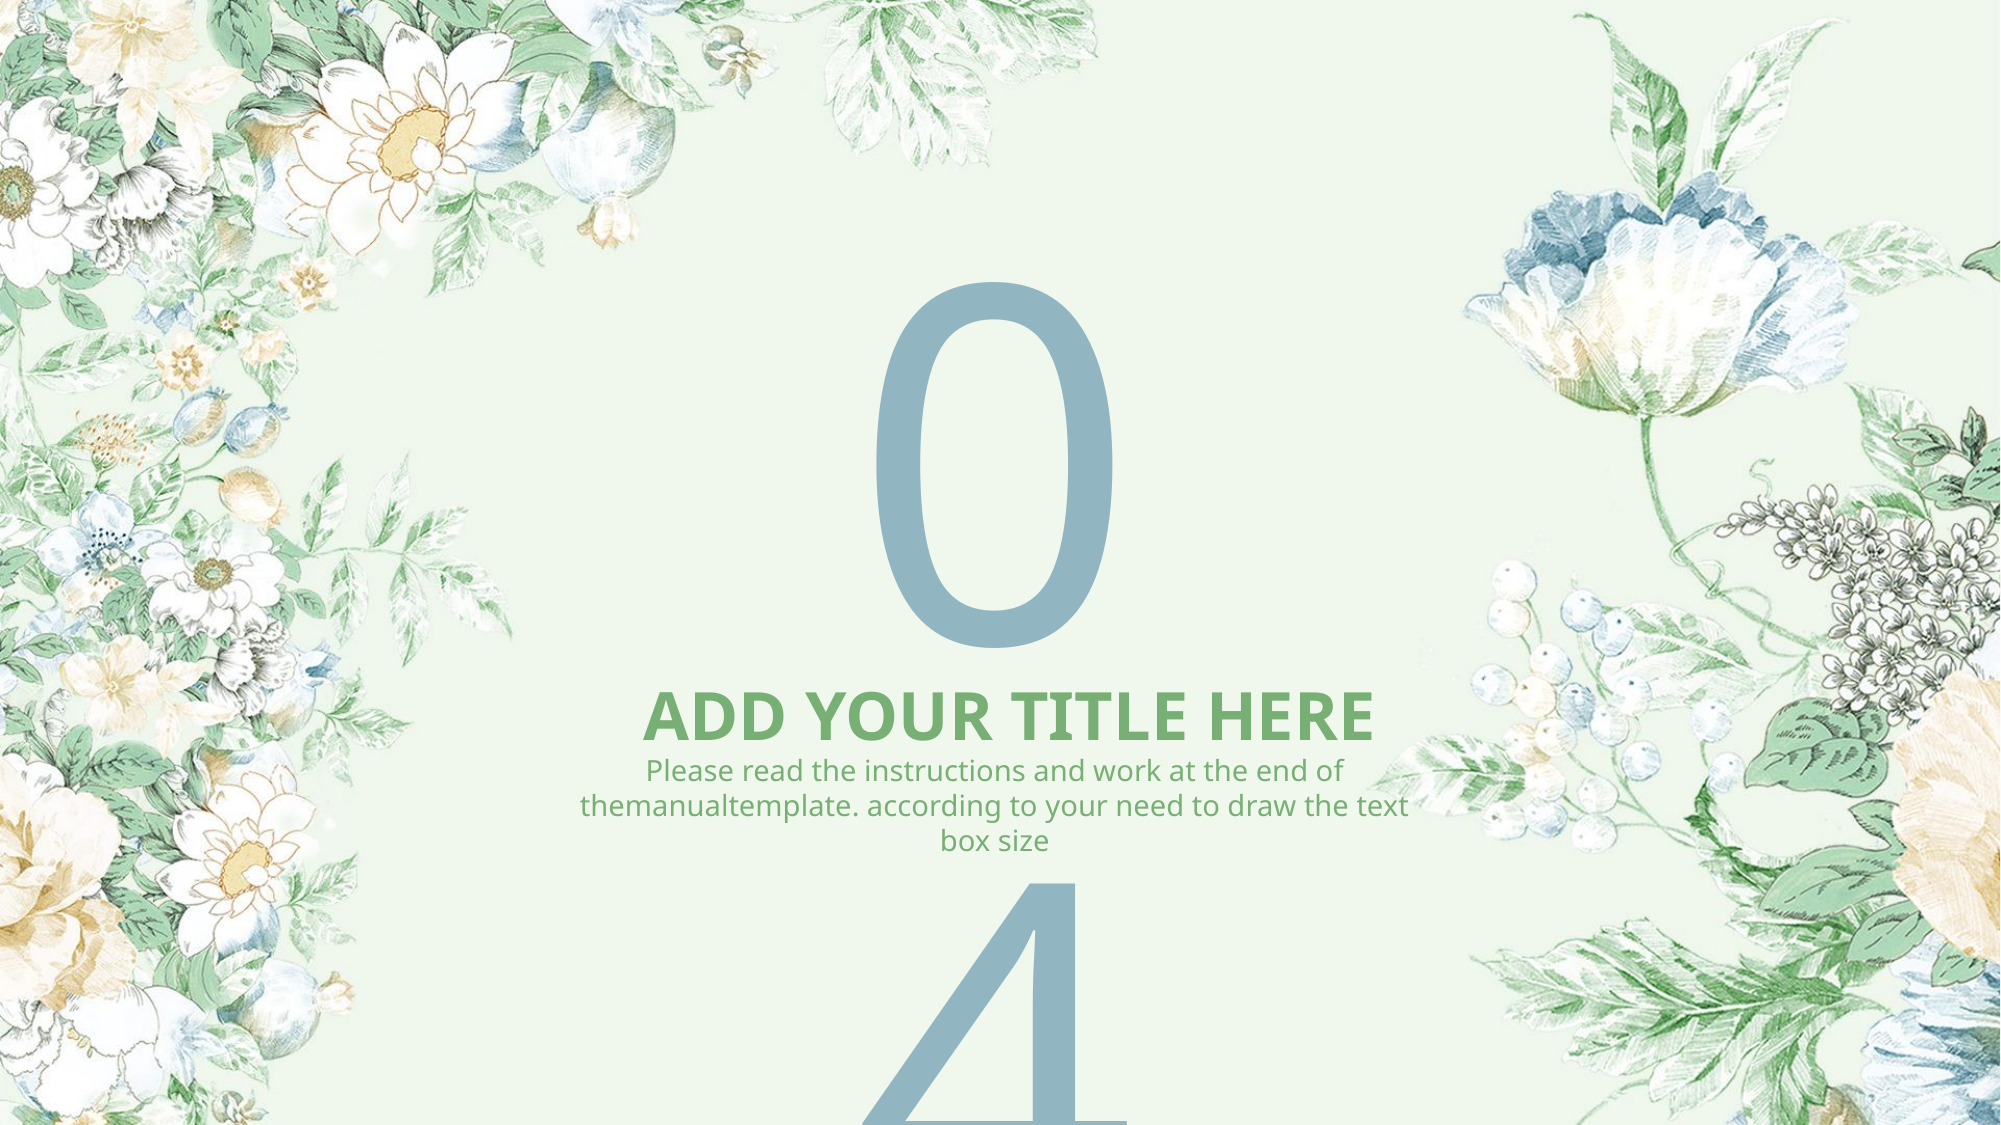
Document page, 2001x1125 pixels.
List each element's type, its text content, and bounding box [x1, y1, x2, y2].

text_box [579, 666, 1411, 859]
text_box 04 [734, 859, 1256, 1125]
text_box 04 [734, 138, 1256, 666]
picture [0, 0, 2001, 1125]
